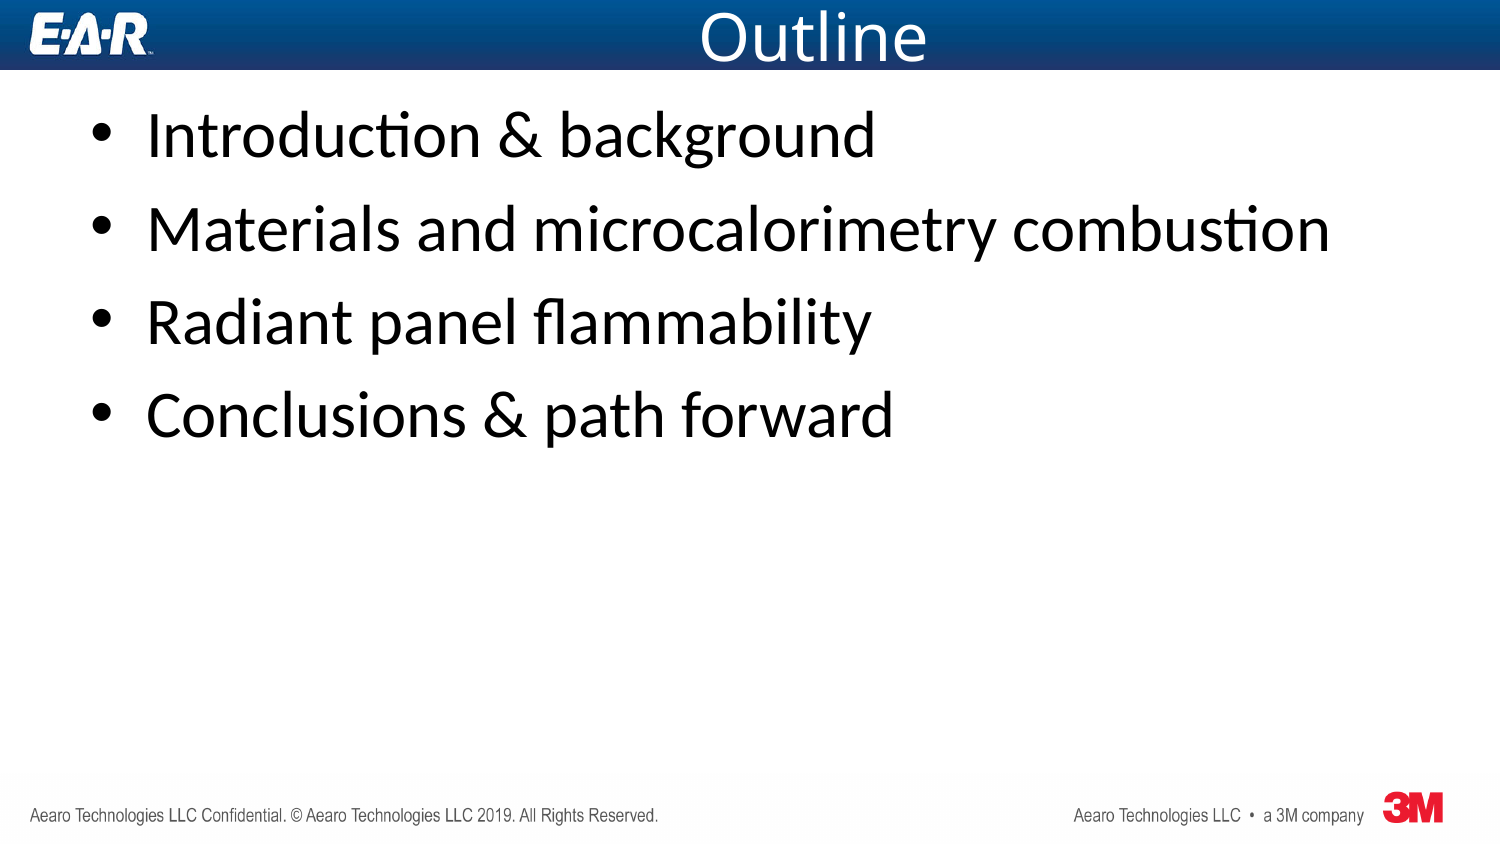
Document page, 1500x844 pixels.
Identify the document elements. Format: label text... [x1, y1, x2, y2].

list Introduction & background Materials and microcalorimetry combustion Radiant panel flammability Conclusions & path forward [75, 83, 1425, 754]
title Outline [203, 1, 1425, 69]
picture [0, 773, 1500, 844]
picture [0, 0, 1500, 70]
